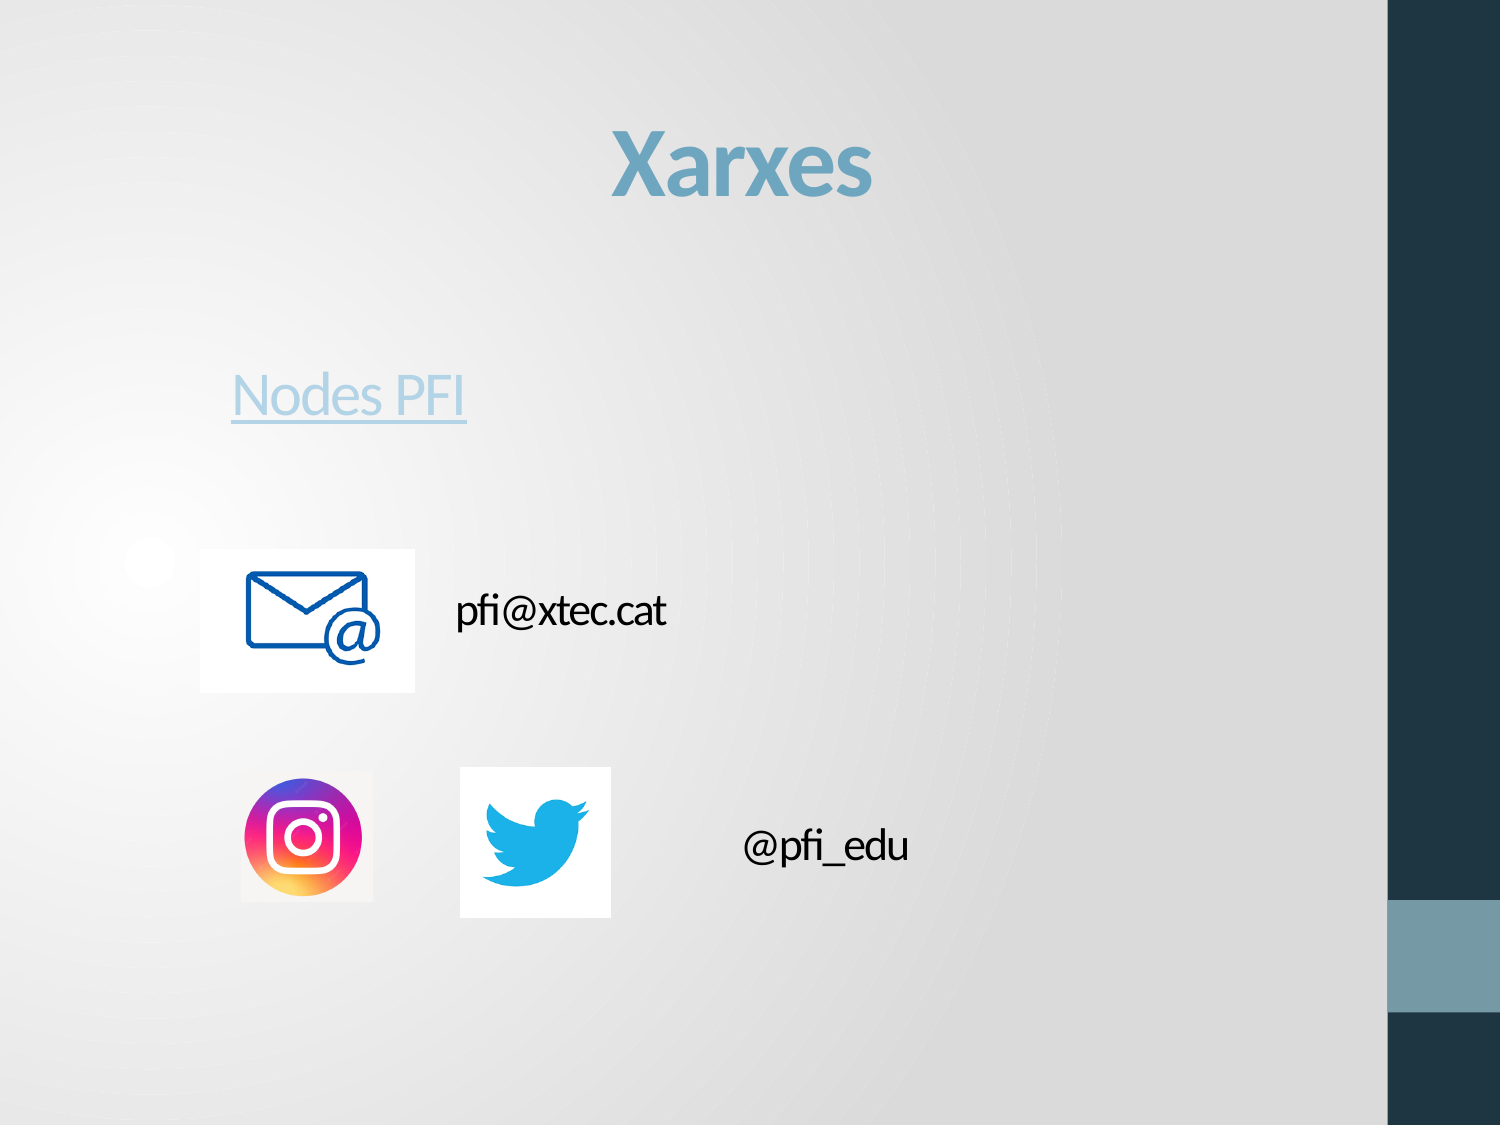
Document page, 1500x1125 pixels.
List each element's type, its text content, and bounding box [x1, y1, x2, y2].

text_box pfi@xtec.cat [440, 550, 814, 739]
text_box Nodes PFI [216, 334, 642, 522]
text_box @pfi_edu [725, 748, 975, 936]
picture [199, 549, 416, 694]
picture [241, 771, 374, 902]
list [459, 766, 611, 918]
title Xarxes [596, 62, 947, 250]
